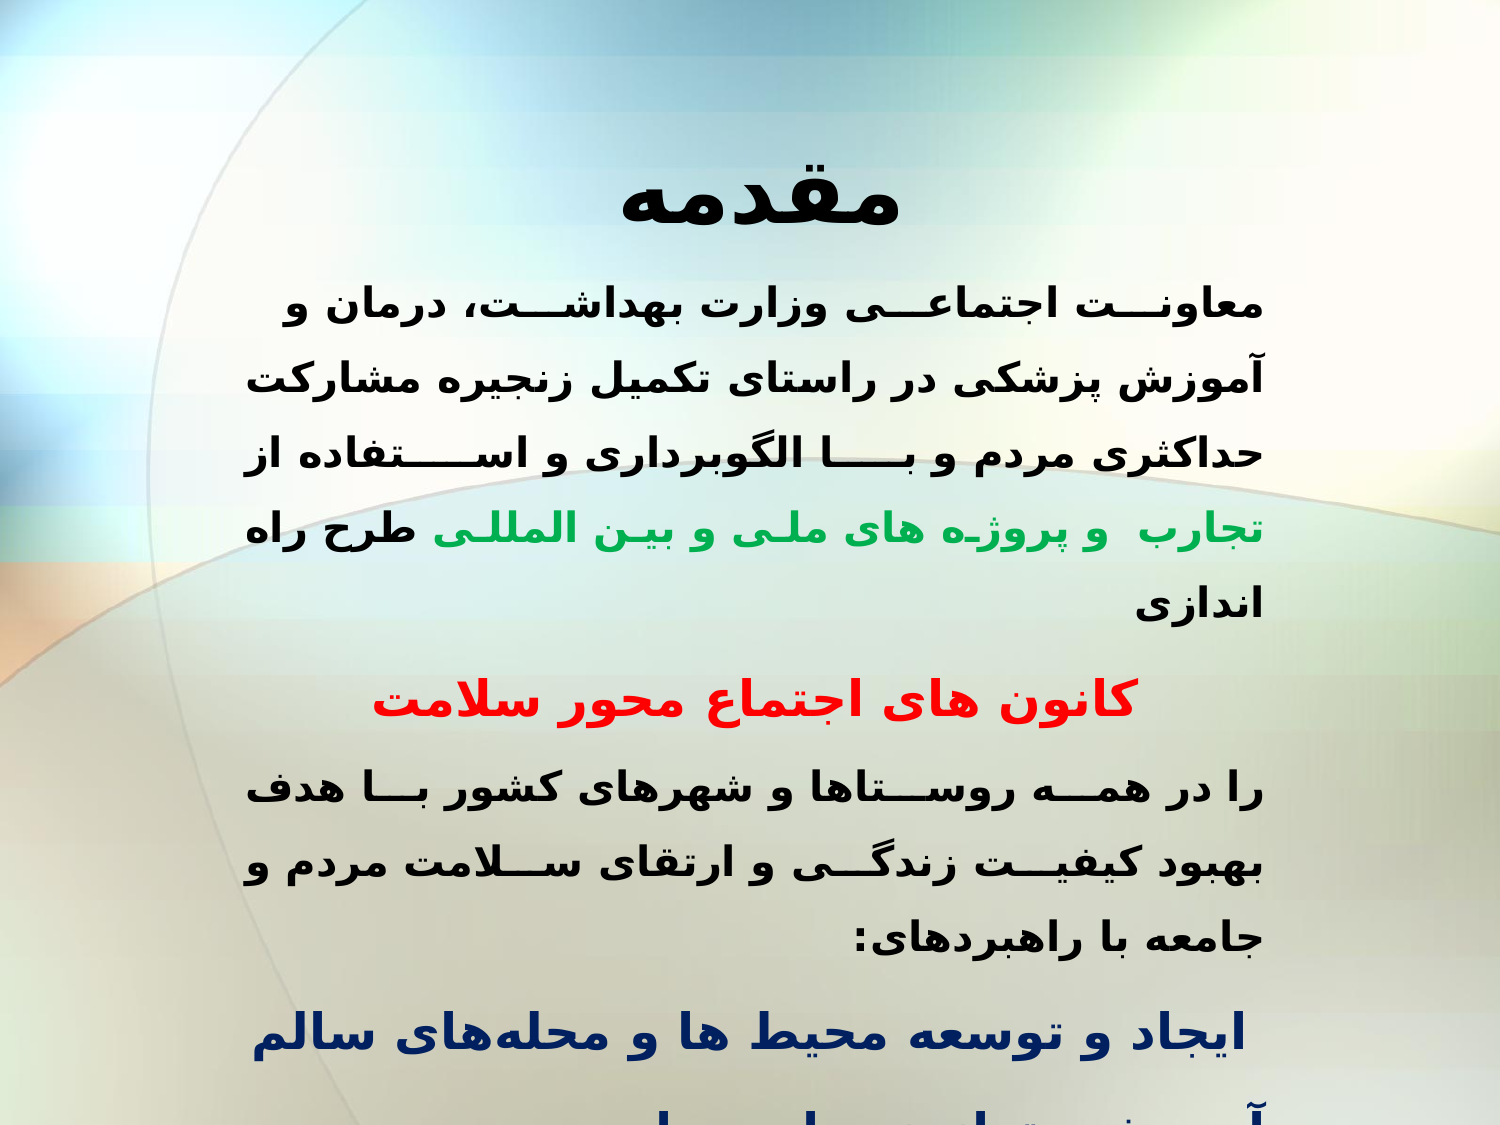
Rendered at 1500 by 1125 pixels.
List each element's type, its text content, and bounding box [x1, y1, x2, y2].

subtitle معاونت اجتماعی وزارت بهداشت، درمان و آموزش پزشکی در راستای تکمیل زنجیره مشارکت حداکثری مردم و با الگوبرداری و استفاده از تجارب و پروژه های ملی و بین المللی طرح راه اندازی کانون های اجتماع محور سلامت را در همه روستاها و شهرهای کشور با هدف بهبود کیفیت زندگی و ارتقای سلامت مردم و جامعه با راهبردهای: ایجاد و توسعه محیط ها و محله‌های سالم آموزش وتوانمندسازی جامعه ارتقای خدمات جامع سلامت در دستور کار خود قرار داده است. [230, 243, 1281, 705]
picture [0, 0, 1500, 1125]
title مقدمه [123, 66, 1399, 308]
